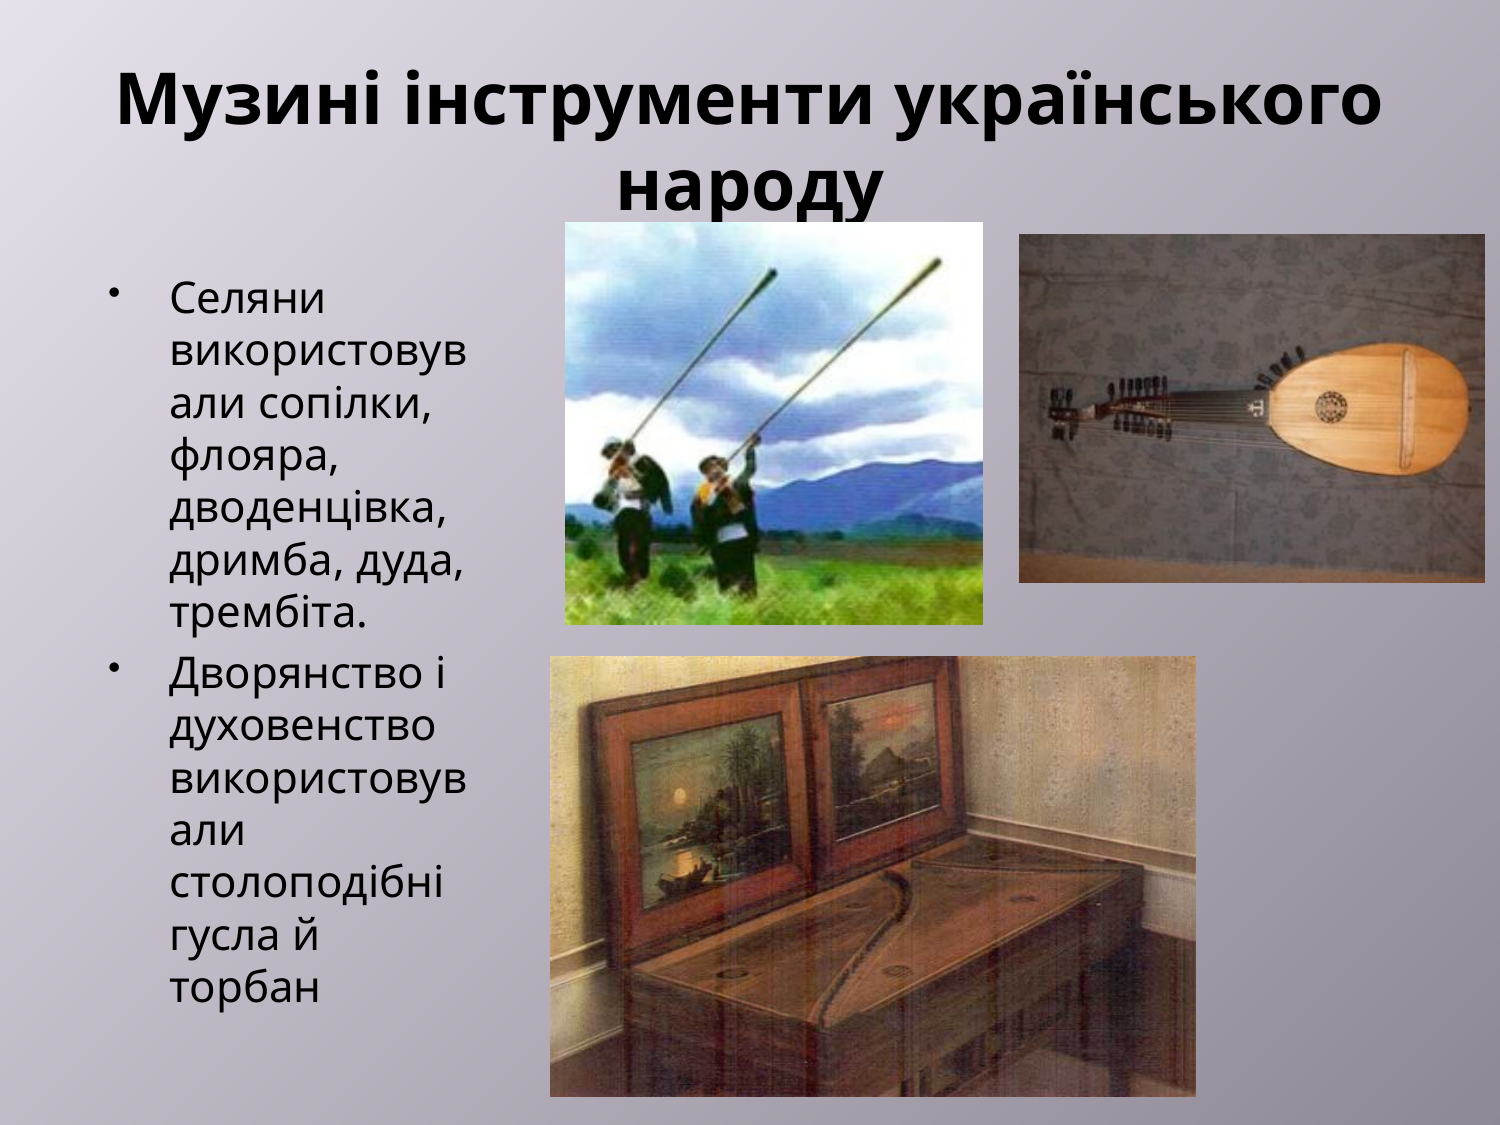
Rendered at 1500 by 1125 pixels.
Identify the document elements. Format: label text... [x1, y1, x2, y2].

title Музині інструменти українського народу [75, 45, 1425, 233]
list Селяни використовували сопілки, флояра, дводенцівка, дримба, дуда, трембіта. Дворянство і духовенство використовували столоподібні гусла й торбан [75, 262, 493, 1035]
picture [1019, 234, 1485, 584]
picture [565, 222, 983, 625]
picture [550, 656, 1196, 1098]
